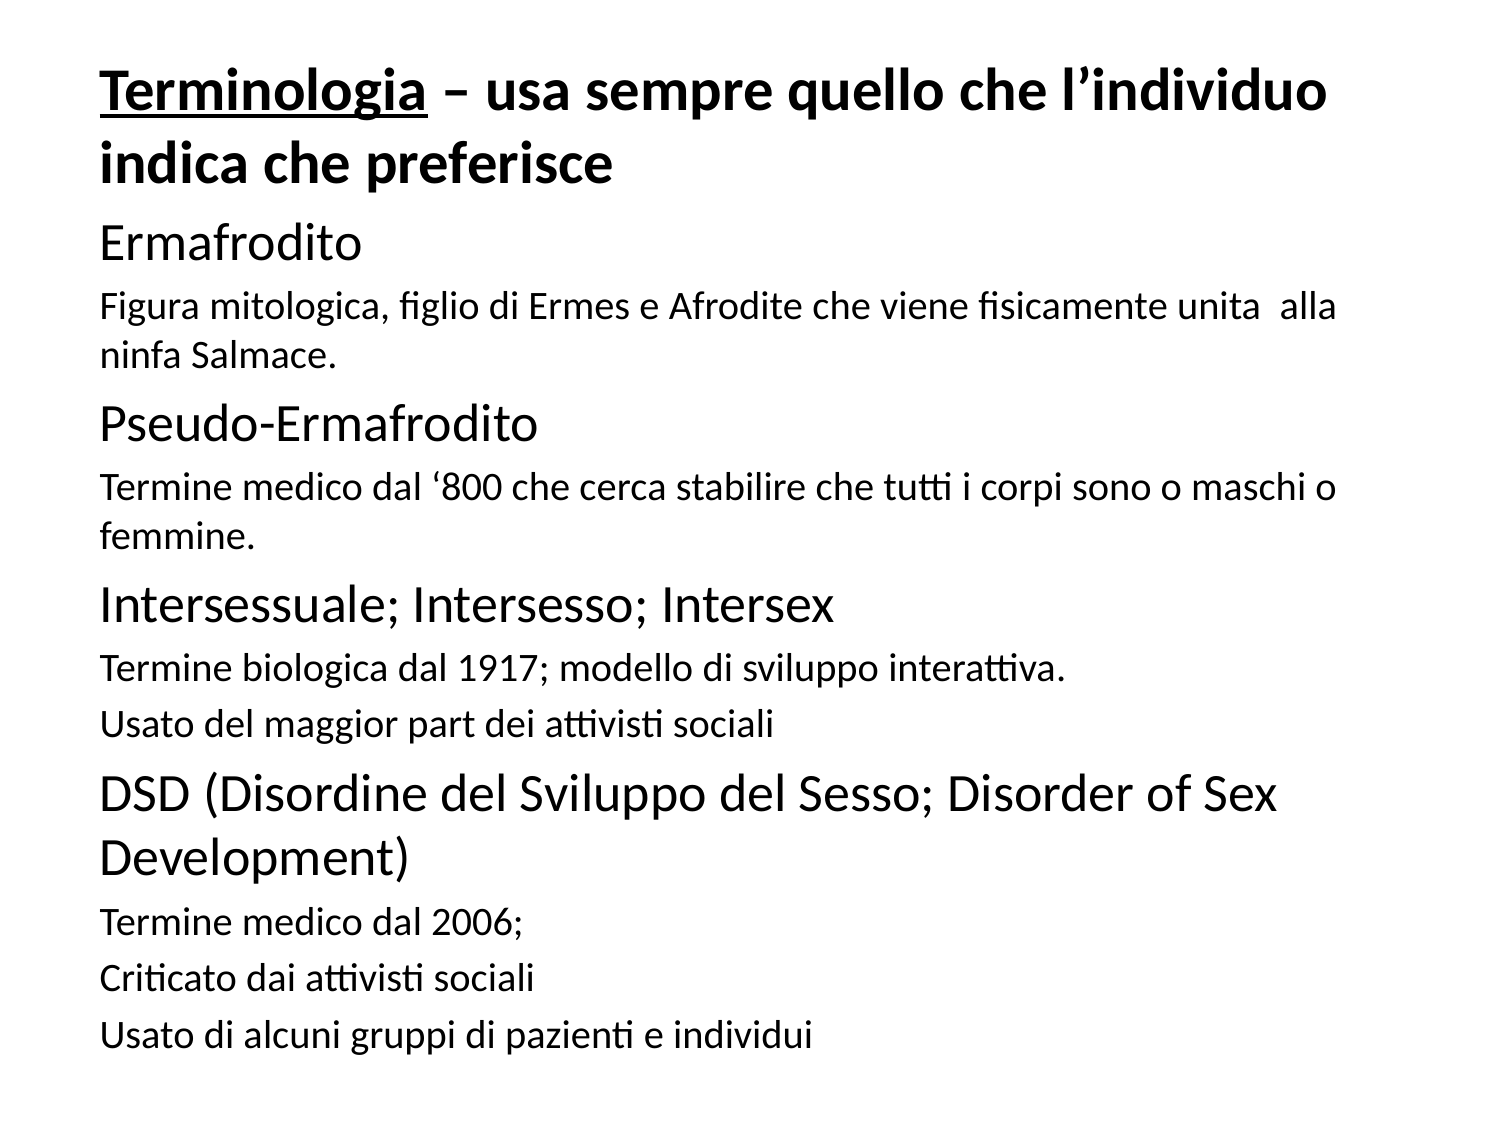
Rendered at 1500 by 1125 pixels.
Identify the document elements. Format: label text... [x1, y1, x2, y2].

subtitle Terminologia – usa sempre quello che l’individuo indica che preferisce Ermafrodito Figura mitologica, figlio di Ermes e Afrodite che viene fisicamente unita alla ninfa Salmace. Pseudo-Ermafrodito Termine medico dal ‘800 che cerca stabilire che tutti i corpi sono o maschi o femmine. Intersessuale; Intersesso; Intersex Termine biologica dal 1917; modello di sviluppo interattiva. Usato del maggior part dei attivisti sociali DSD (Disordine del Sviluppo del Sesso; Disorder of Sex Development) Termine medico dal 2006; Criticato dai attivisti sociali Usato di alcuni gruppi di pazienti e individui [84, 42, 1437, 1069]
